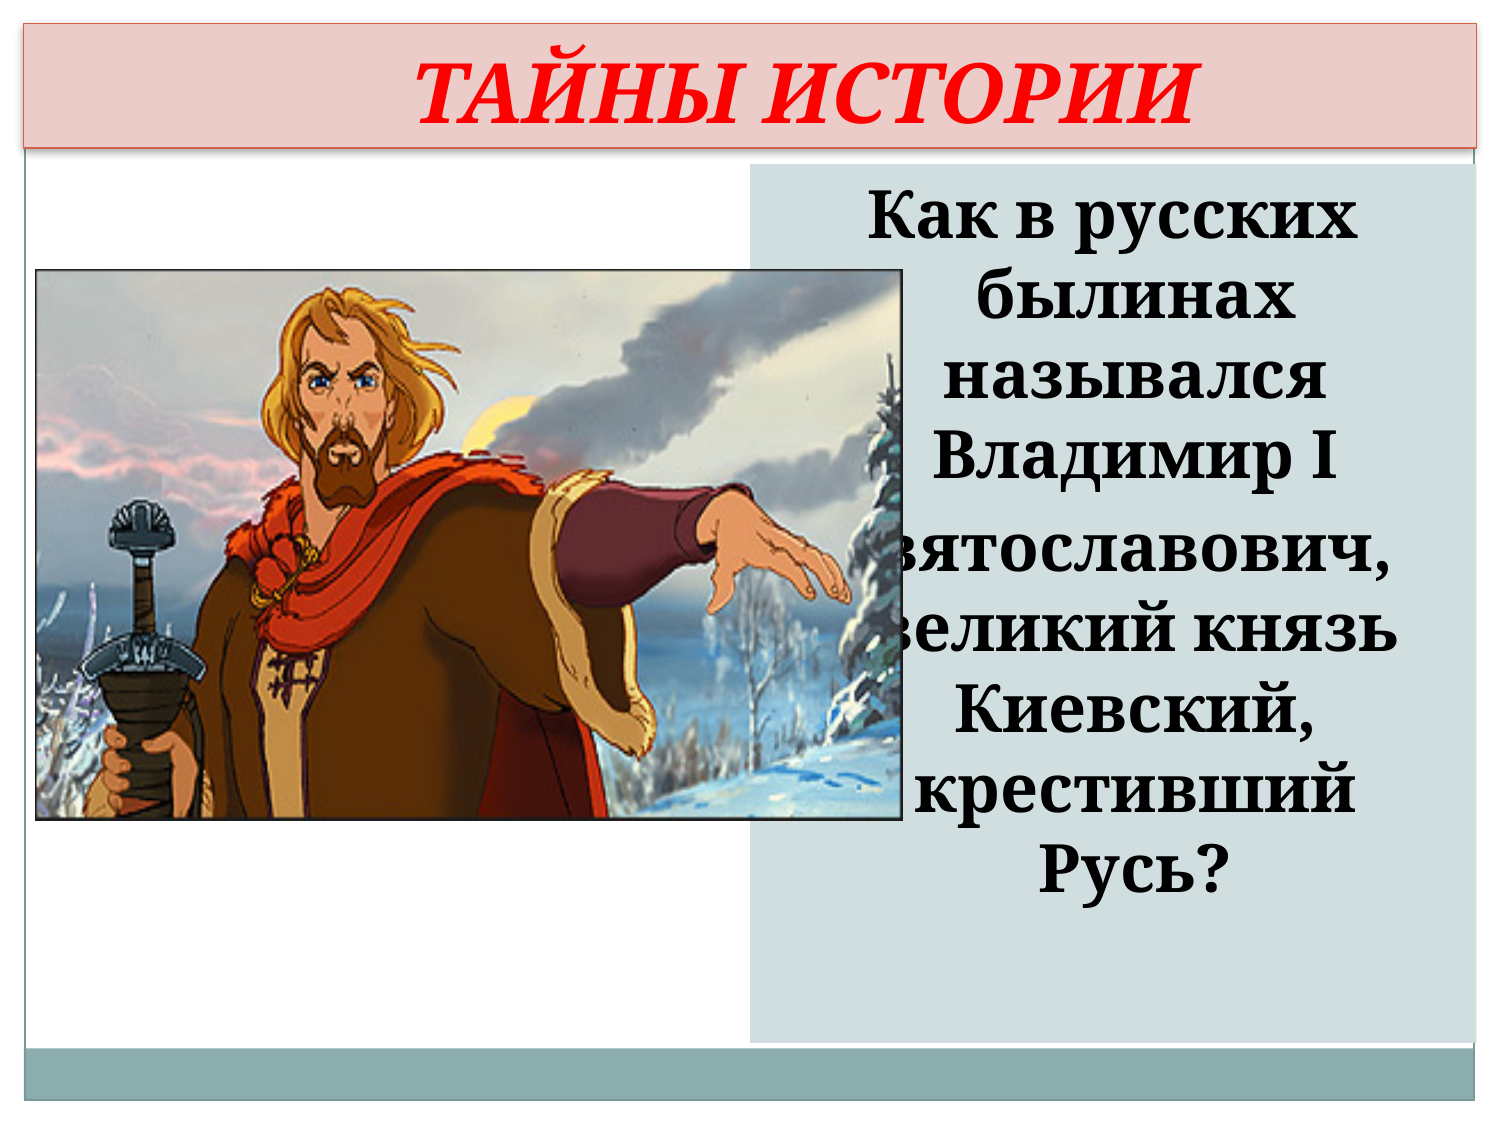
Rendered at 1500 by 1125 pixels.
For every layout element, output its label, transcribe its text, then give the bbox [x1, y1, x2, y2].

list Как в русских былинах назывался Владимир I Святославович, великий князь Киевский, крестивший Русь? [750, 164, 1477, 1043]
picture [34, 269, 903, 821]
title ТАЙНЫ ИСТОРИИ [23, 23, 1477, 149]
